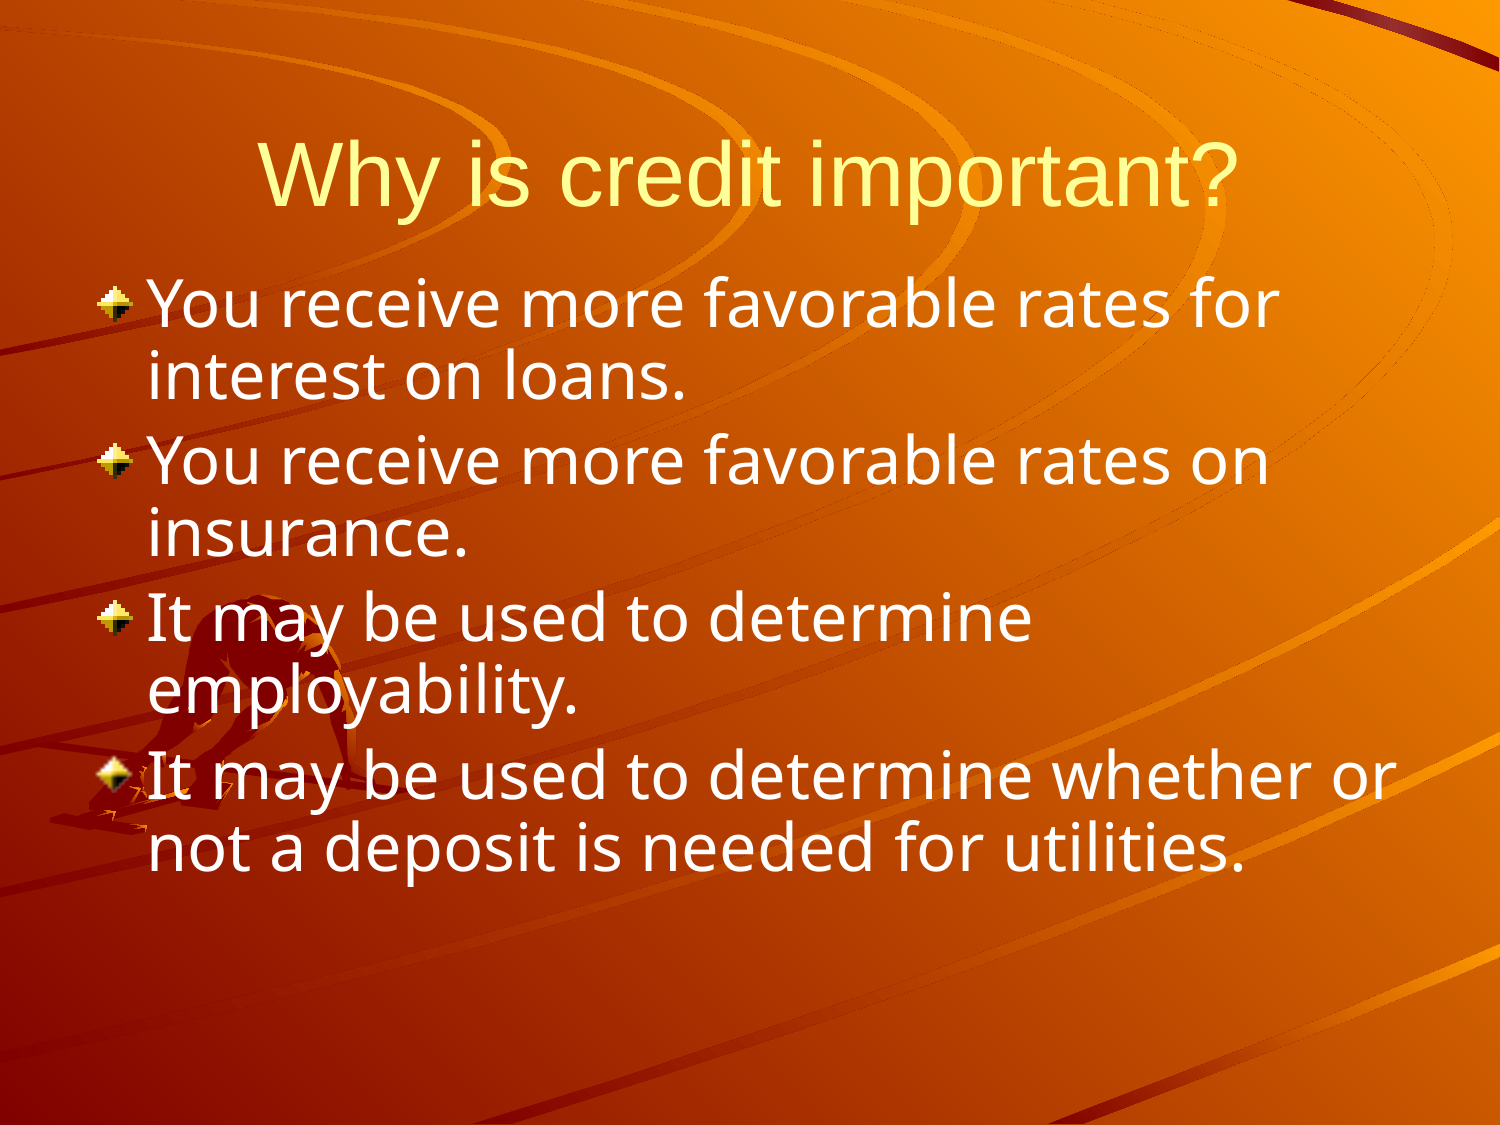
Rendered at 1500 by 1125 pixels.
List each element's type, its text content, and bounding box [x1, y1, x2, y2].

picture [90, 750, 137, 797]
list You receive more favorable rates for interest on loans. You receive more favorable rates on insurance. It may be used to determine employability. It may be used to determine whether or not a deposit is needed for utilities. [74, 262, 1426, 1006]
picture [90, 592, 137, 640]
picture [90, 278, 137, 326]
title Why is credit important? [74, 25, 1426, 233]
picture [90, 435, 137, 483]
